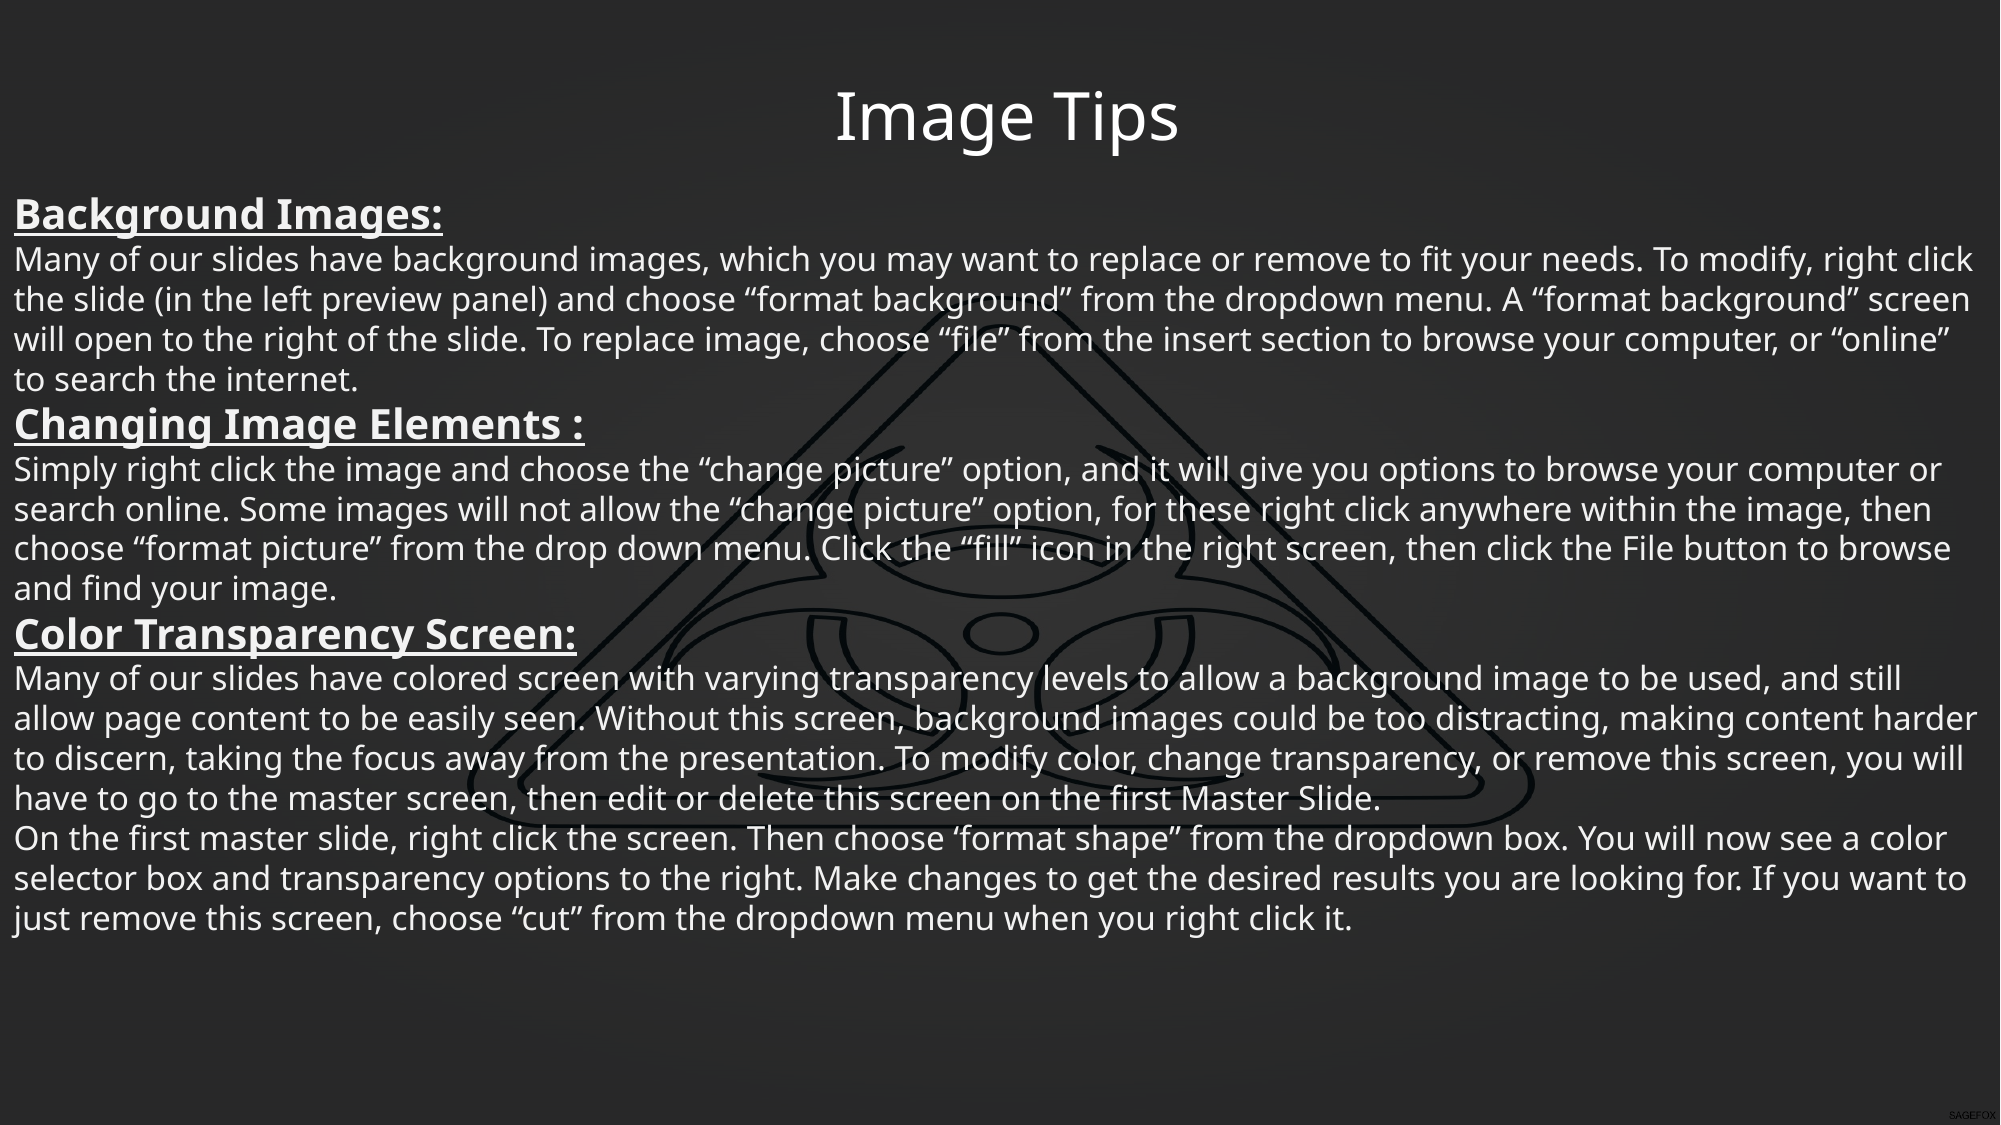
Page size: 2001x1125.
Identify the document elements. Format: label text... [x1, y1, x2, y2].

text_box Background Images: Many of our slides have background images, which you may want to replace or remove to fit your needs. To modify, right click the slide (in the left preview panel) and choose “format background” from the dropdown menu. A “format background” screen will open to the right of the slide. To replace image, choose “file” from the insert section to browse your computer, or “online” to search the internet. Changing Image Elements : Simply right click the image and choose the “change picture” option, and it will give you options to browse your computer or search online. Some images will not allow the “change picture” option, for these right click anywhere within the image, then choose “format picture” from the drop down menu. Click the “fill” icon in the right screen, then click the File button to browse and find your image. Color Transparency Screen: Many of our slides have colored screen with varying transparency levels to allow a background image to be used, and still allow page content to be easily seen. Without this screen, background images could be too distracting, making content harder to discern, taking the focus away from the presentation. To modify color, change transparency, or remove this screen, you will have to go to the master screen, then edit or delete this screen on the first Master Slide. On the first master slide, right click the screen. Then choose ‘format shape” from the dropdown box. You will now see a color selector box and transparency options to the right. Make changes to get the desired results you are looking for. If you want to just remove this screen, choose “cut” from the dropdown menu when you right click it. [0, 0, 2000, 1125]
title Image Tips [597, 59, 1420, 177]
